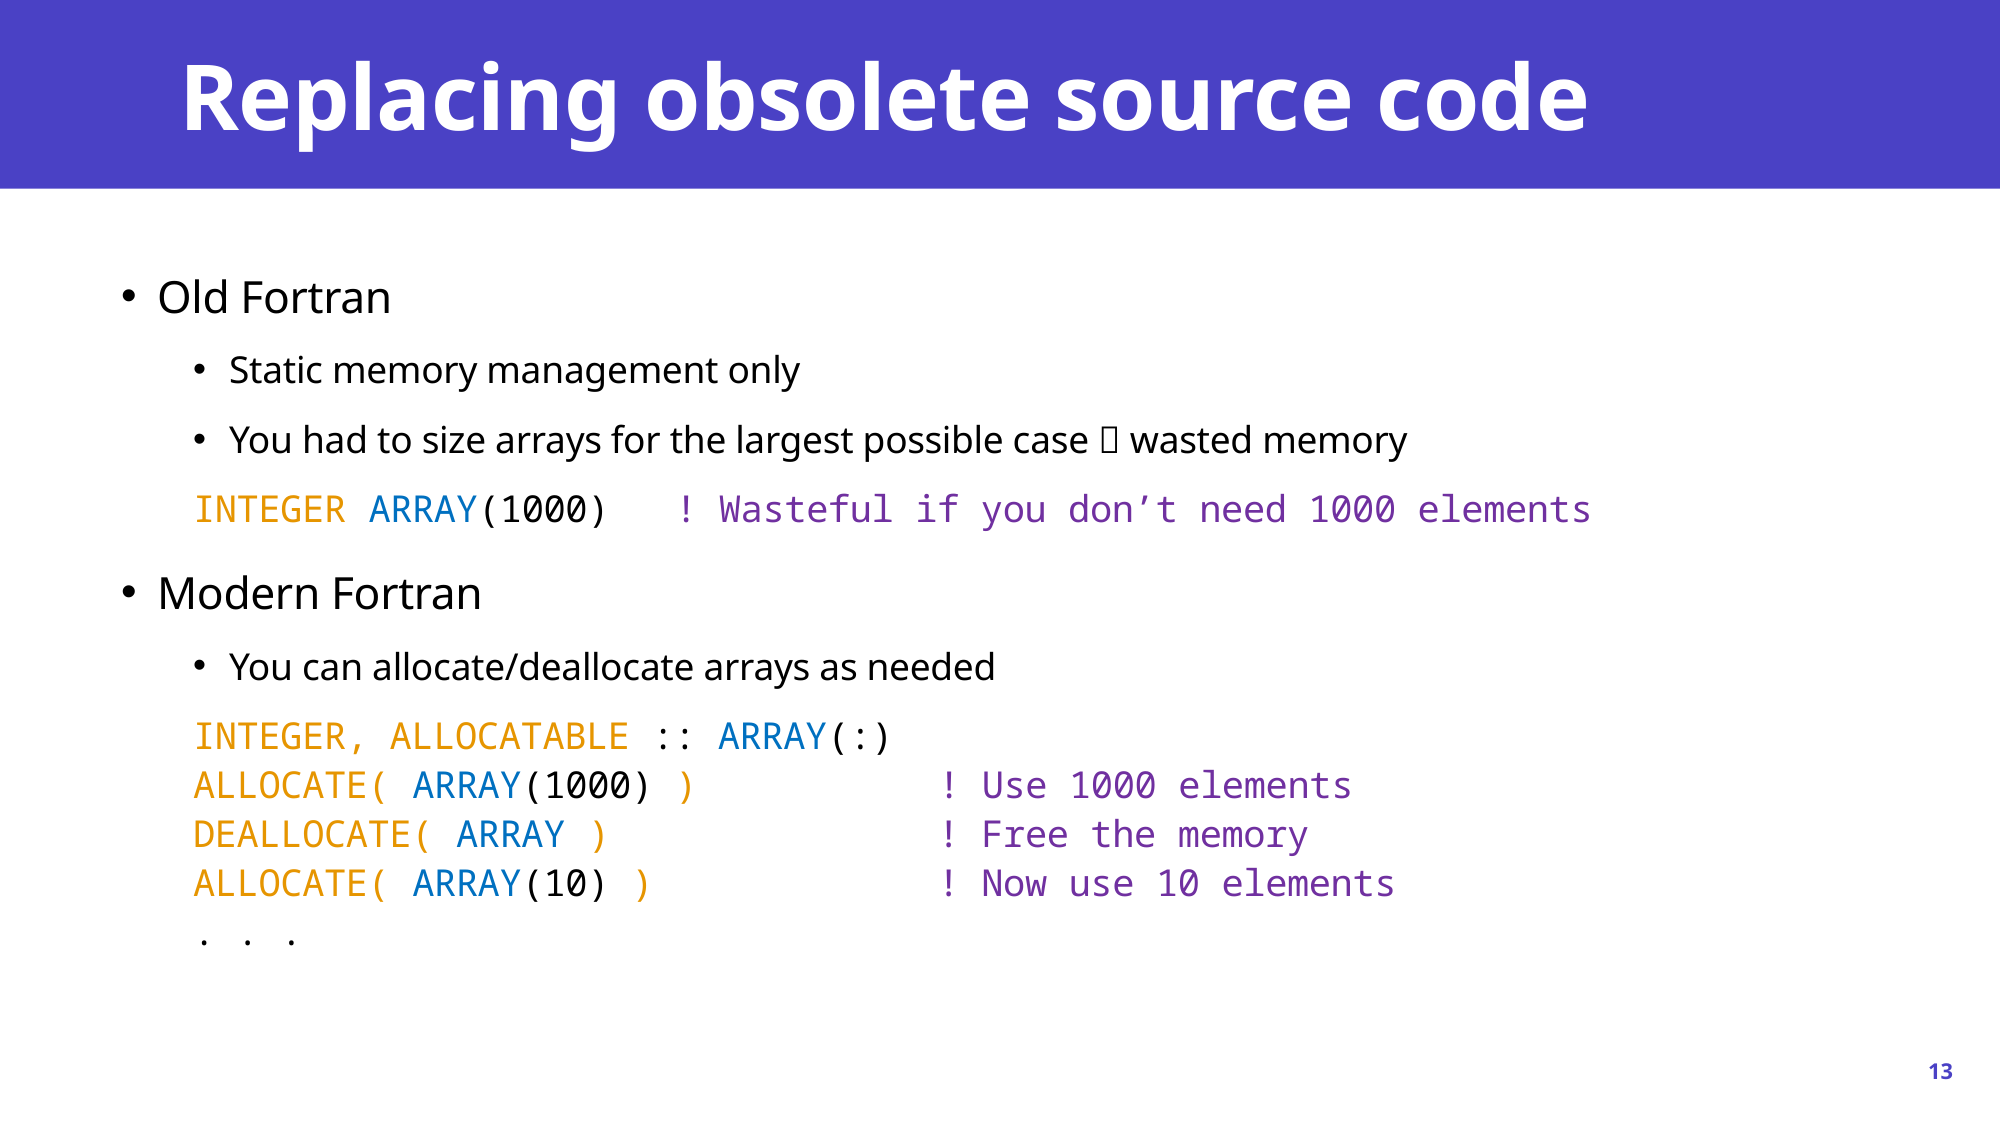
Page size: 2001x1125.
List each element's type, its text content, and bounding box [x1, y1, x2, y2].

list Old Fortran Static memory management only You had to size arrays for the largest possible case  wasted memory INTEGER ARRAY(1000) ! Wasteful if you don’t need 1000 elements Modern Fortran You can allocate/deallocate arrays as needed INTEGER, ALLOCATABLE :: ARRAY(:) ALLOCATE( ARRAY(1000) ) ! Use 1000 elements DEALLOCATE( ARRAY ) ! Free the memory ALLOCATE( ARRAY(10) ) ! Now use 10 elements . . . [106, 256, 1894, 969]
slide_number 13 [1864, 1042, 1968, 1103]
title Replacing obsolete source code [164, 31, 1809, 157]
